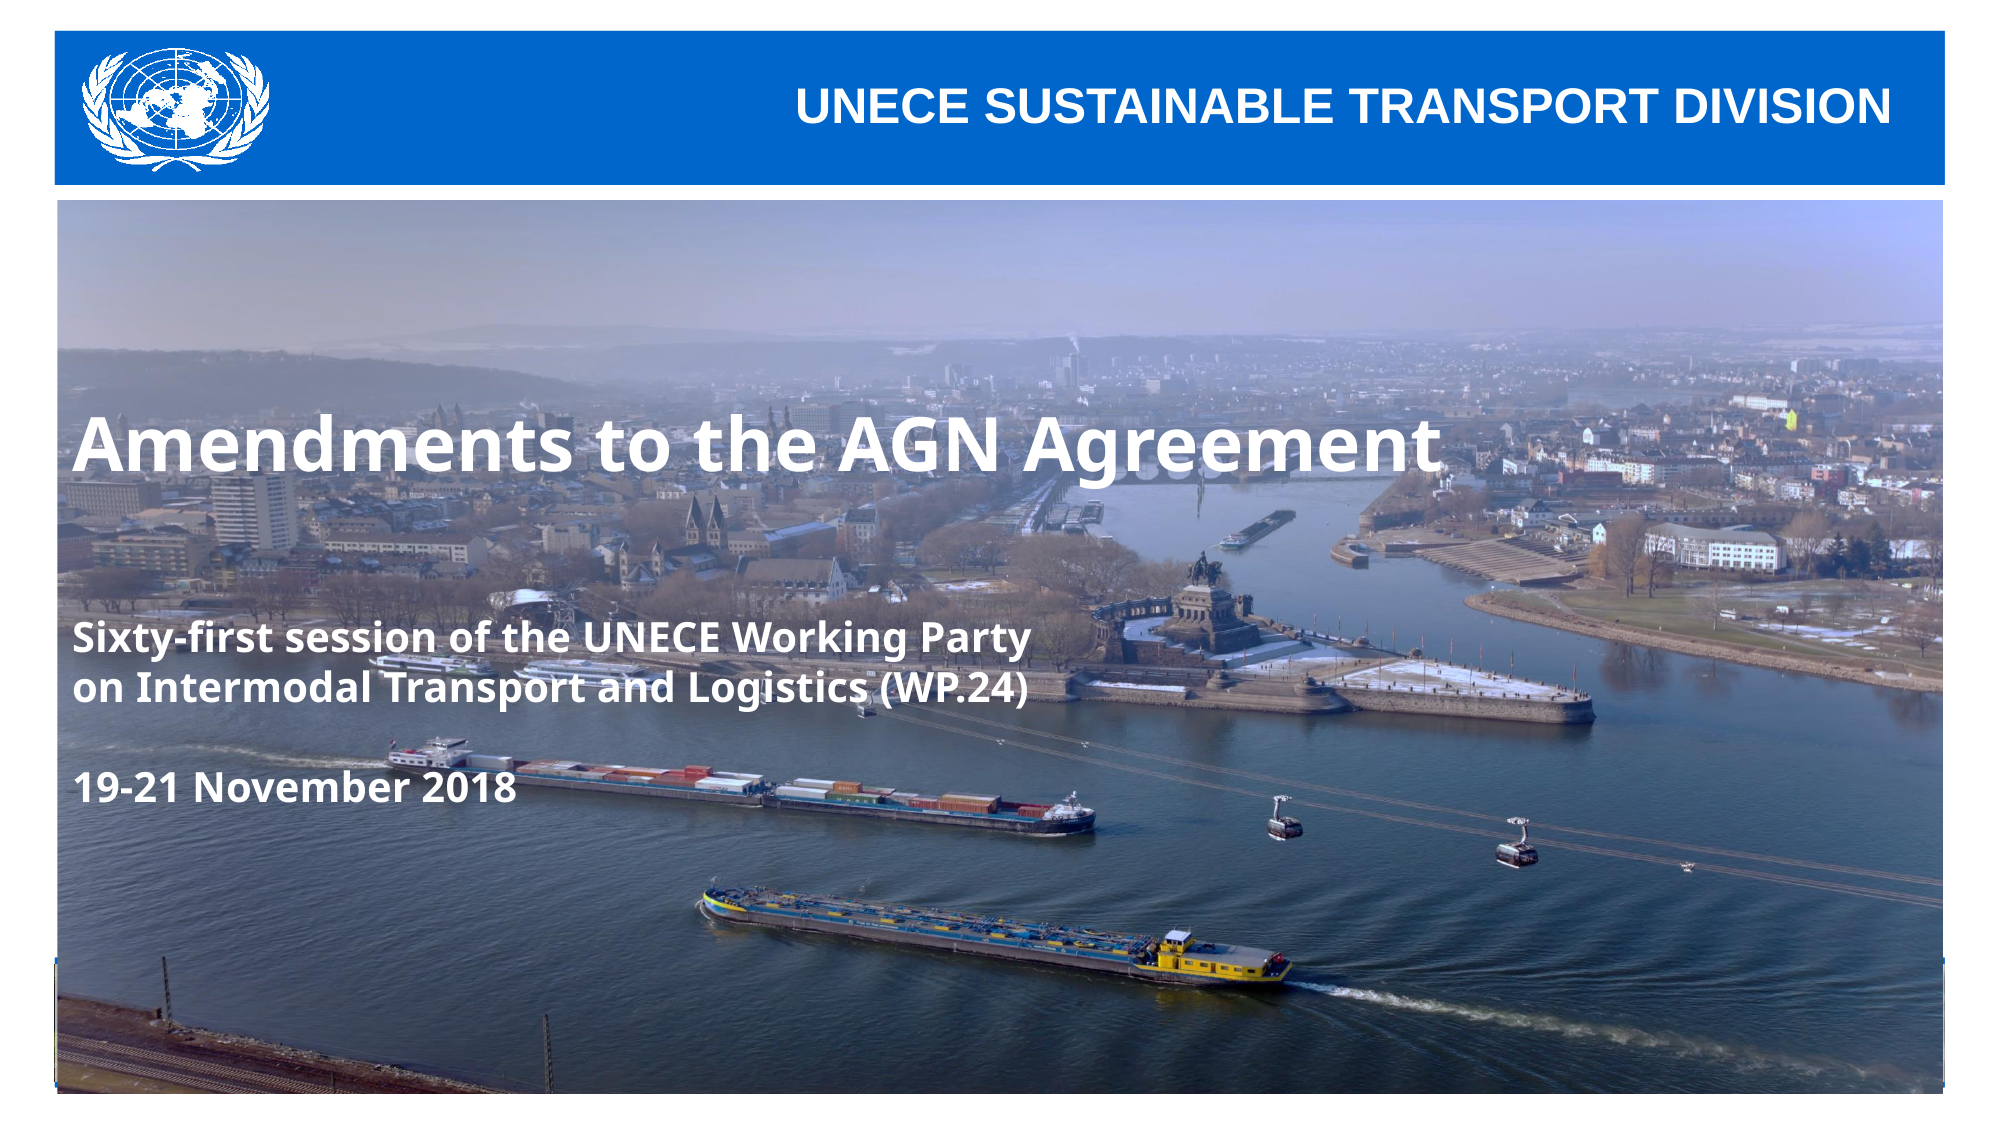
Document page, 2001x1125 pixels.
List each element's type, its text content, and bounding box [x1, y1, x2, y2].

text_box Amendments to the AGN Agreement Sixty-first session of the UNECE Working Party on Intermodal Transport and Logistics (WP.24) 19-21 November 2018 [57, 200, 1943, 1094]
picture [80, 48, 270, 177]
text_box UNECE SUSTAINABLE TRANSPORT DIVISION [780, 66, 1960, 142]
